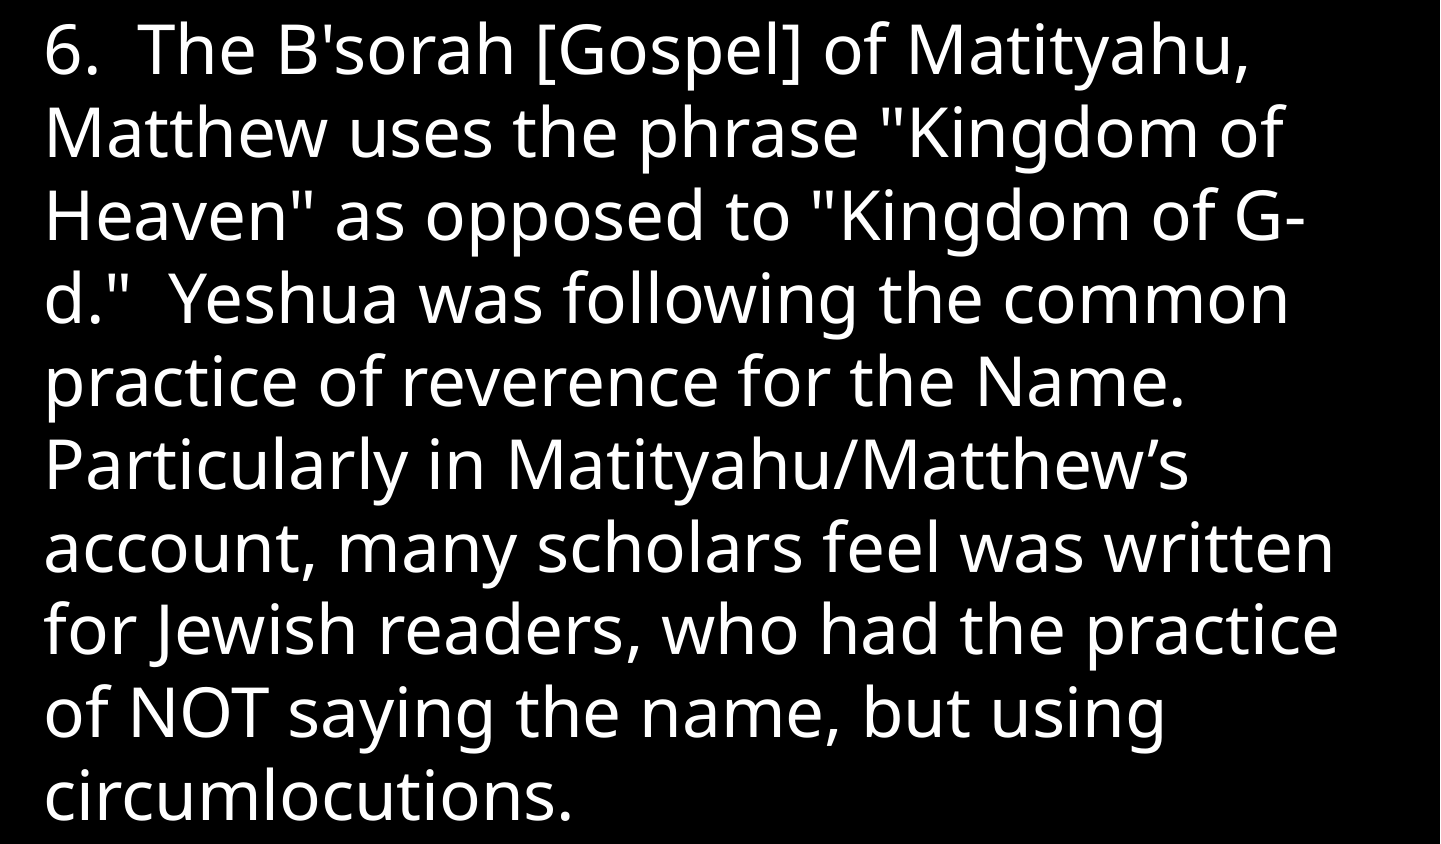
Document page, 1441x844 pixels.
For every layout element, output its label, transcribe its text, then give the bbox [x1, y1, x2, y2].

subtitle 6. The B'sorah [Gospel] of Matityahu, Matthew uses the phrase "Kingdom of Heaven" as opposed to "Kingdom of G-d." Yeshua was following the common practice of reverence for the Name. Particularly in Matityahu/Matthew’s account, many scholars feel was written for Jewish readers, who had the practice of NOT saying the name, but using circumlocutions. [32, 0, 1408, 844]
